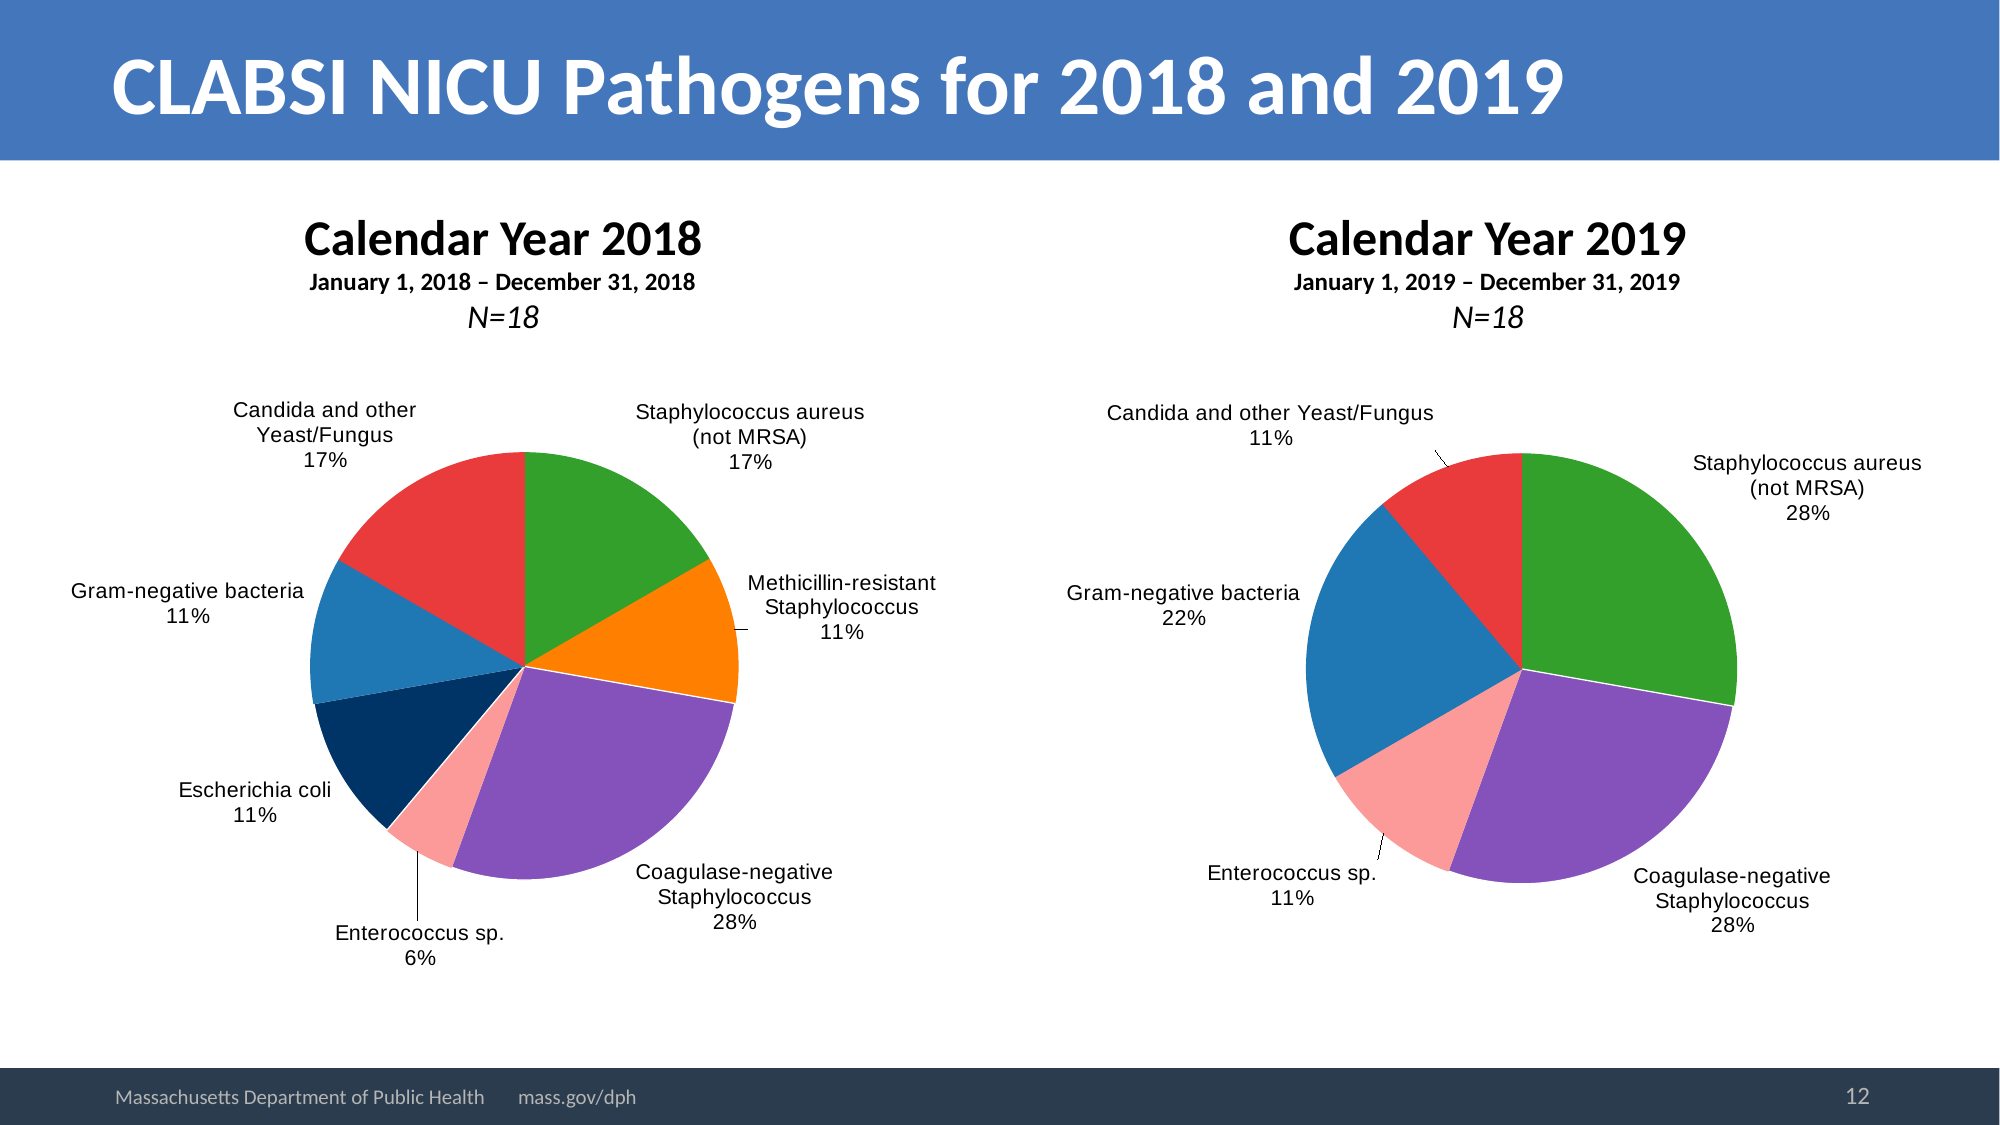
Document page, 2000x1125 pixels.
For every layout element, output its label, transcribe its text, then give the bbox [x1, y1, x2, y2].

text_box Calendar Year 2018 January 1, 2018 – December 31, 2018 N=18 [29, 198, 977, 308]
footer Massachusetts Department of Public Health mass.gov/dph [100, 1068, 727, 1124]
title CLABSI NICU Pathogens for 2018 and 2019 [97, 9, 1897, 153]
chart [0, 309, 2000, 1027]
text_box Calendar Year 2019 January 1, 2019 – December 31, 2019 N=18 [1014, 198, 1962, 308]
slide_number 12 [1436, 1065, 1886, 1125]
